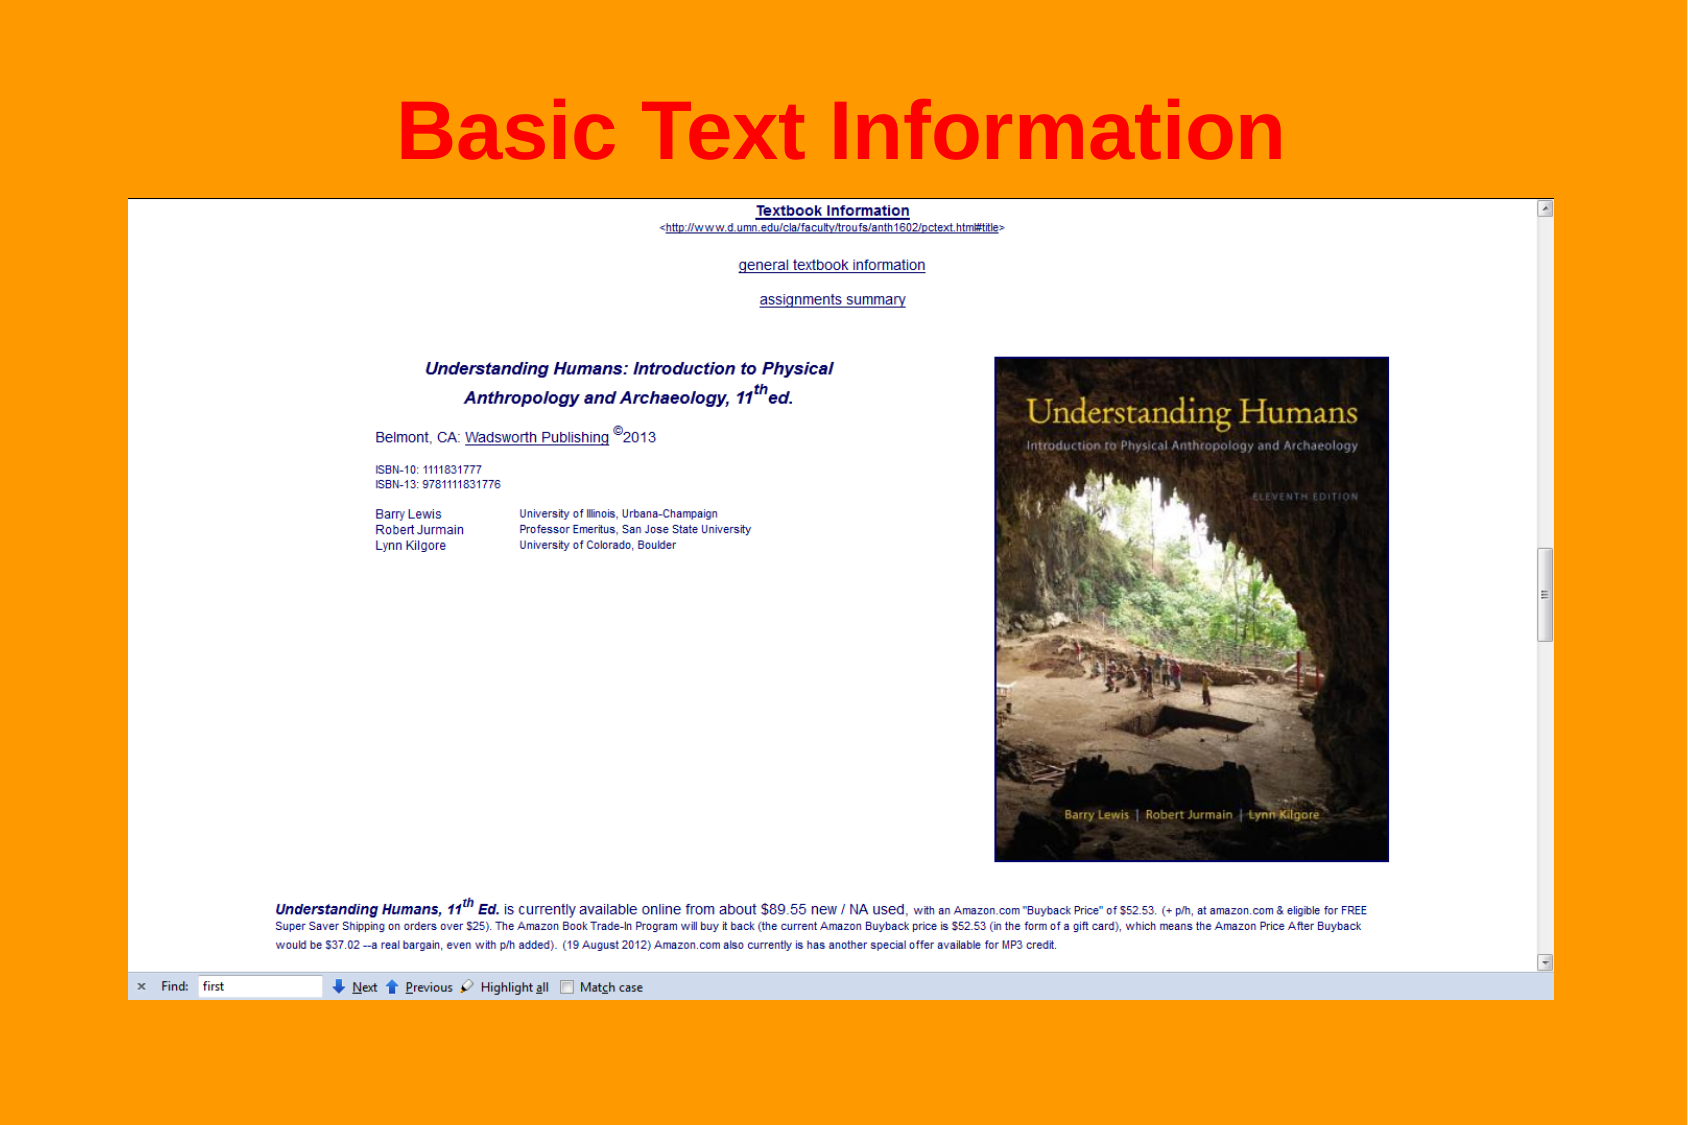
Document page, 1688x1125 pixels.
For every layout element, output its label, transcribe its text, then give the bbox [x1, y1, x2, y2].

text_box Basic Text Information [381, 68, 1303, 184]
picture [127, 198, 1554, 1001]
